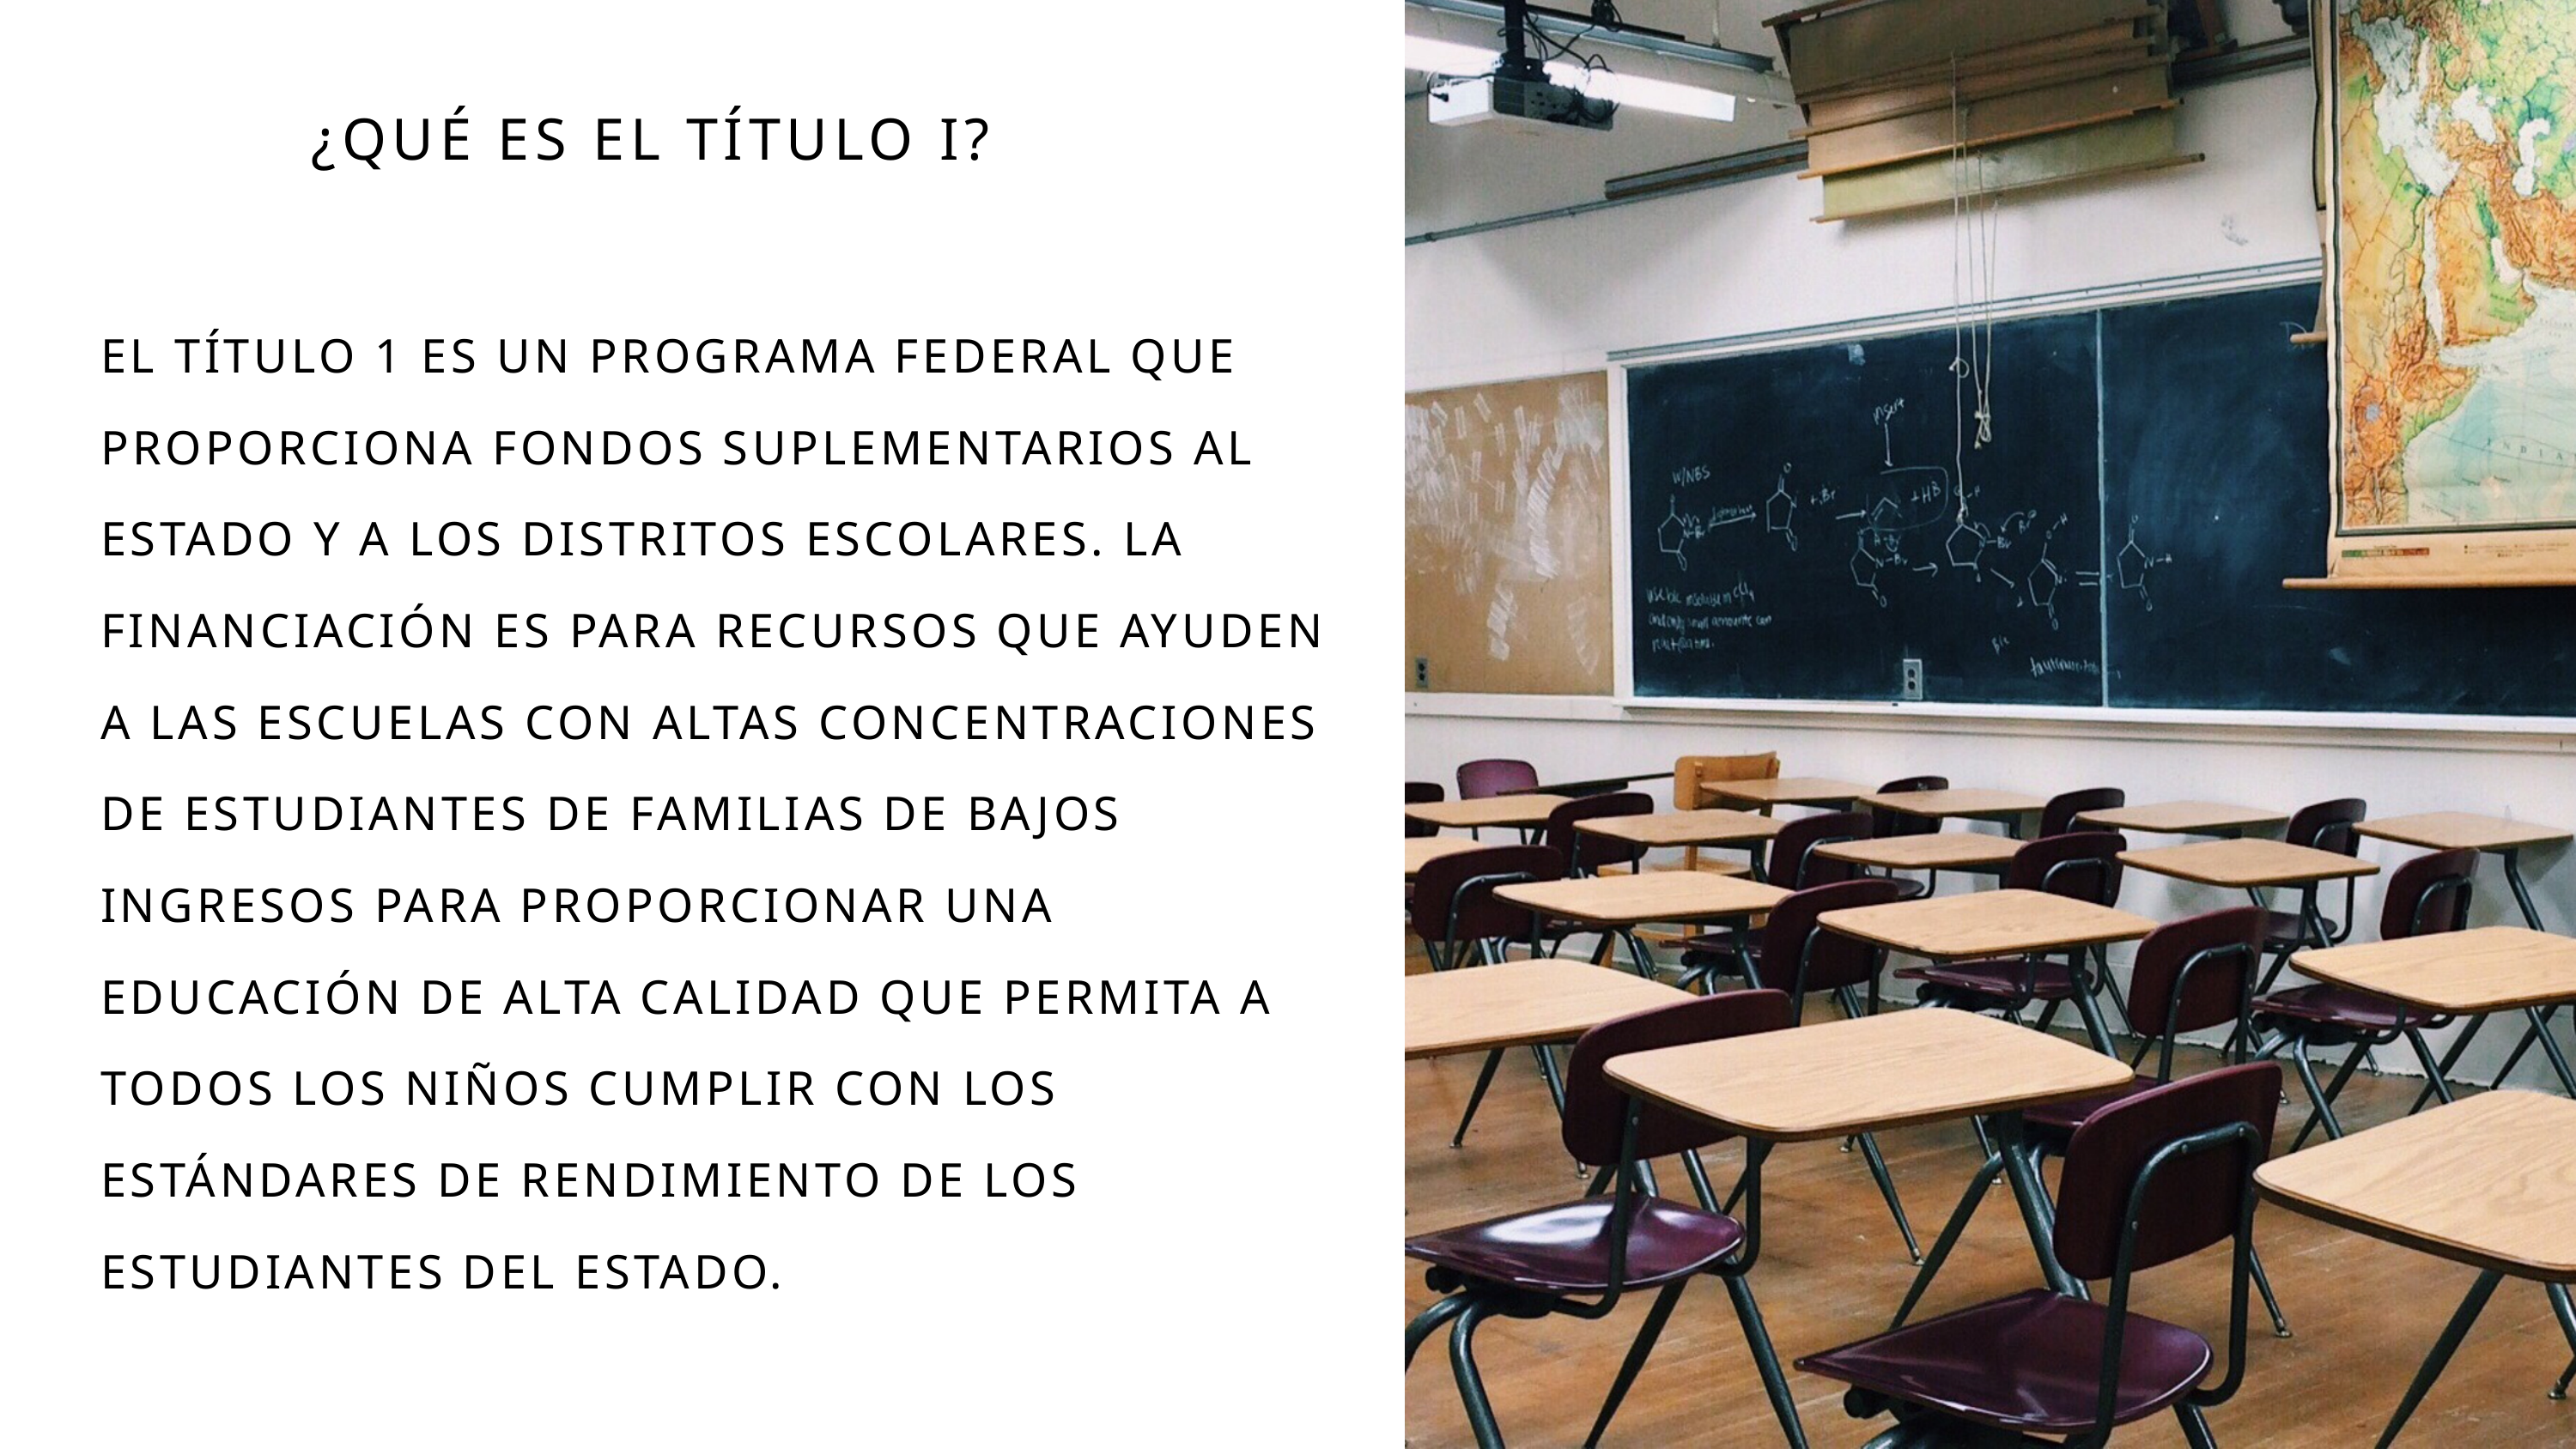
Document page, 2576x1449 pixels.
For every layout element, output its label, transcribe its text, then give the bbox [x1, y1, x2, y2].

text_box EL TÍTULO 1 ES UN PROGRAMA FEDERAL QUE PROPORCIONA FONDOS SUPLEMENTARIOS AL ESTADO Y A LOS DISTRITOS ESCOLARES. LA FINANCIACIÓN ES PARA RECURSOS QUE AYUDEN A LAS ESCUELAS CON ALTAS CONCENTRACIONES DE ESTUDIANTES DE FAMILIAS DE BAJOS INGRESOS PARA PROPORCIONAR UNA EDUCACIÓN DE ALTA CALIDAD QUE PERMITA A TODOS LOS NIÑOS CUMPLIR CON LOS ESTÁNDARES DE RENDIMIENTO DE LOS ESTUDIANTES DEL ESTADO. [100, 46, 1368, 1449]
picture [1404, 0, 2576, 1449]
